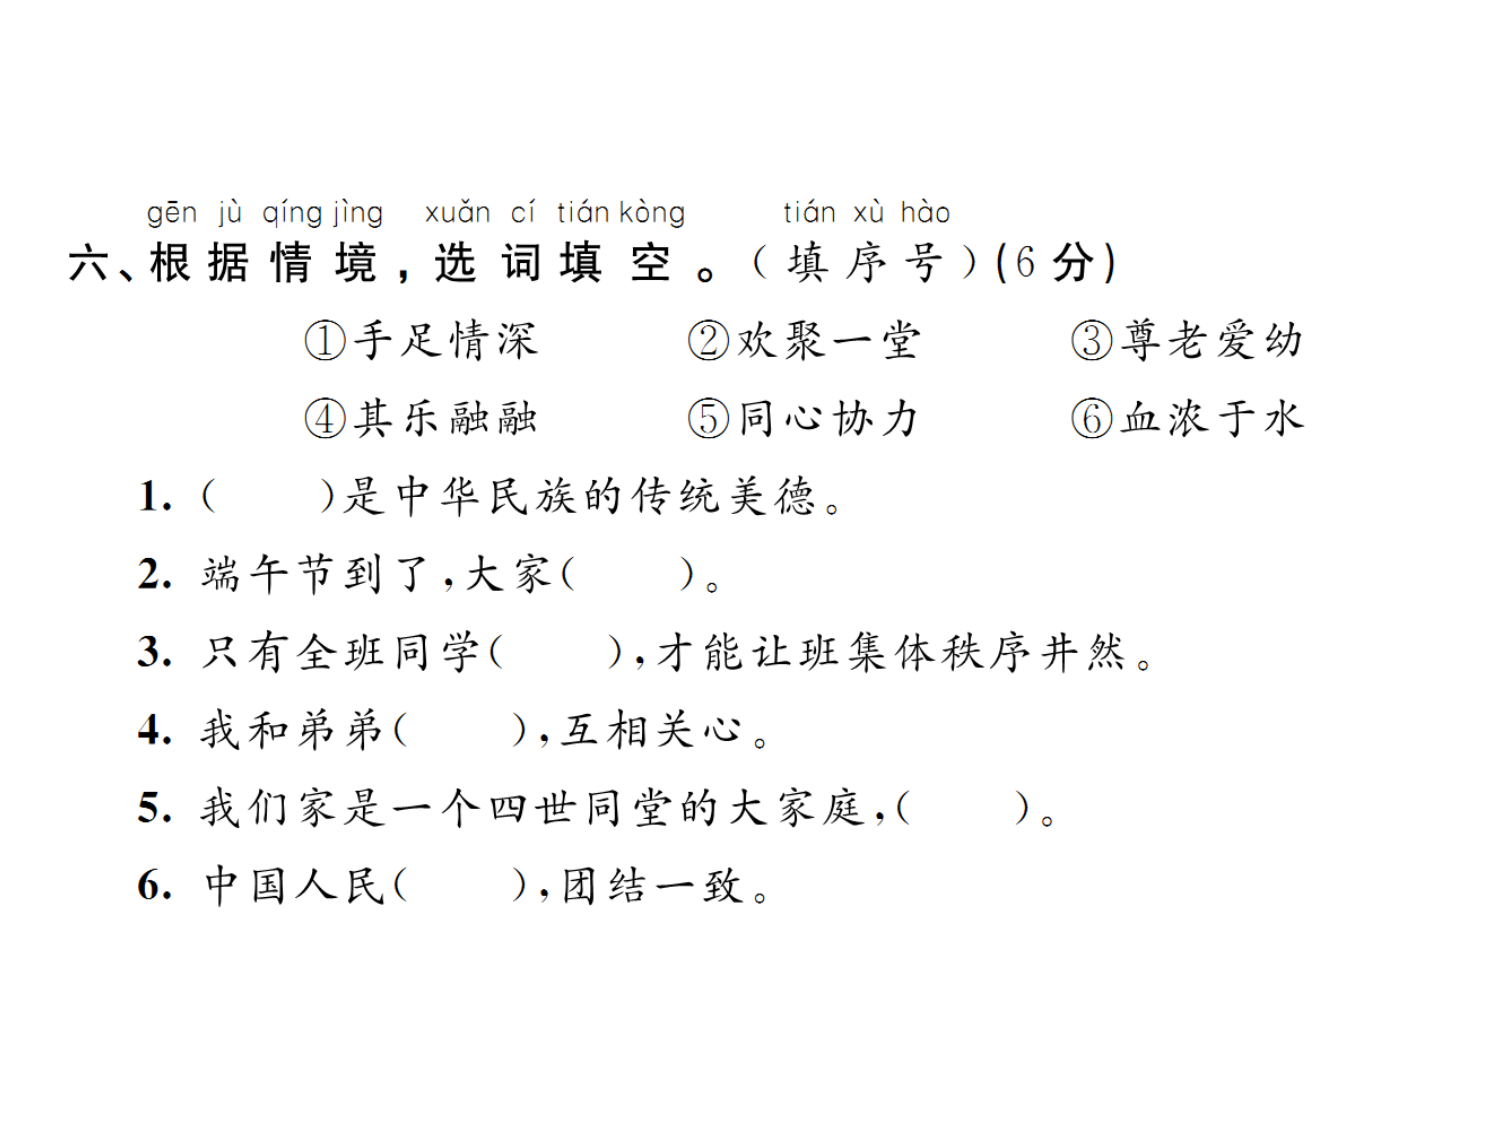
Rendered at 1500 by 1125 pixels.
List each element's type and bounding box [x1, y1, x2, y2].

picture [41, 184, 1459, 924]
